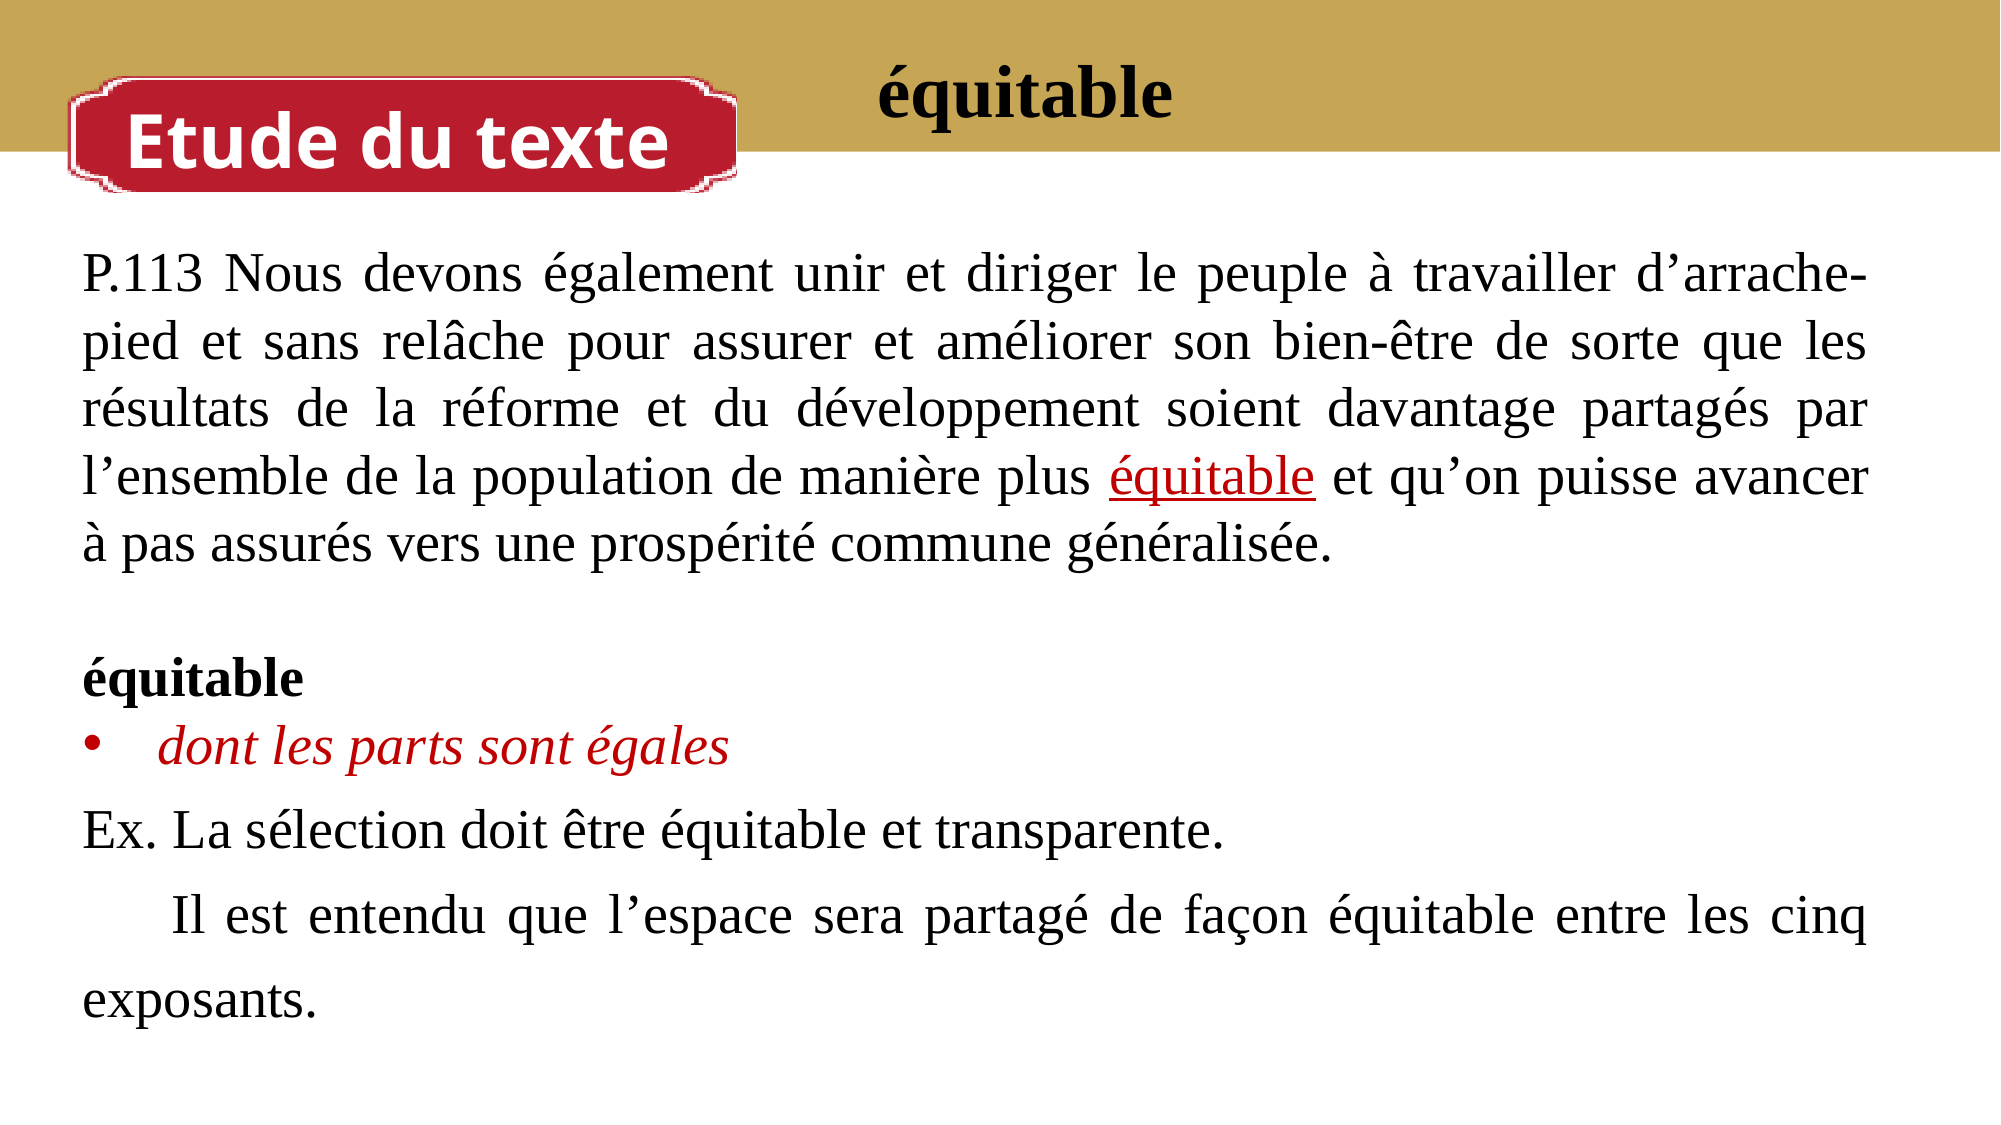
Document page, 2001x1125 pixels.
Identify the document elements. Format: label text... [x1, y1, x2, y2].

text_box [0, 0, 2000, 153]
text_box équitable [862, 35, 1868, 116]
text_box P.113 Nous devons également unir et diriger le peuple à travailler d’arrache-pied et sans relâche pour assurer et améliorer son bien-être de sorte que les résultats de la réforme et du développement soient davantage partagés par l’ensemble de la population de manière plus équitable et qu’on puisse avancer à pas assurés vers une prospérité commune généralisée. équitable dont les parts sont égales Ex. La sélection doit être équitable et transparente. Il est entendu que l’espace sera partagé de façon équitable entre les cinq exposants. [67, 228, 1886, 1084]
picture [67, 76, 737, 193]
